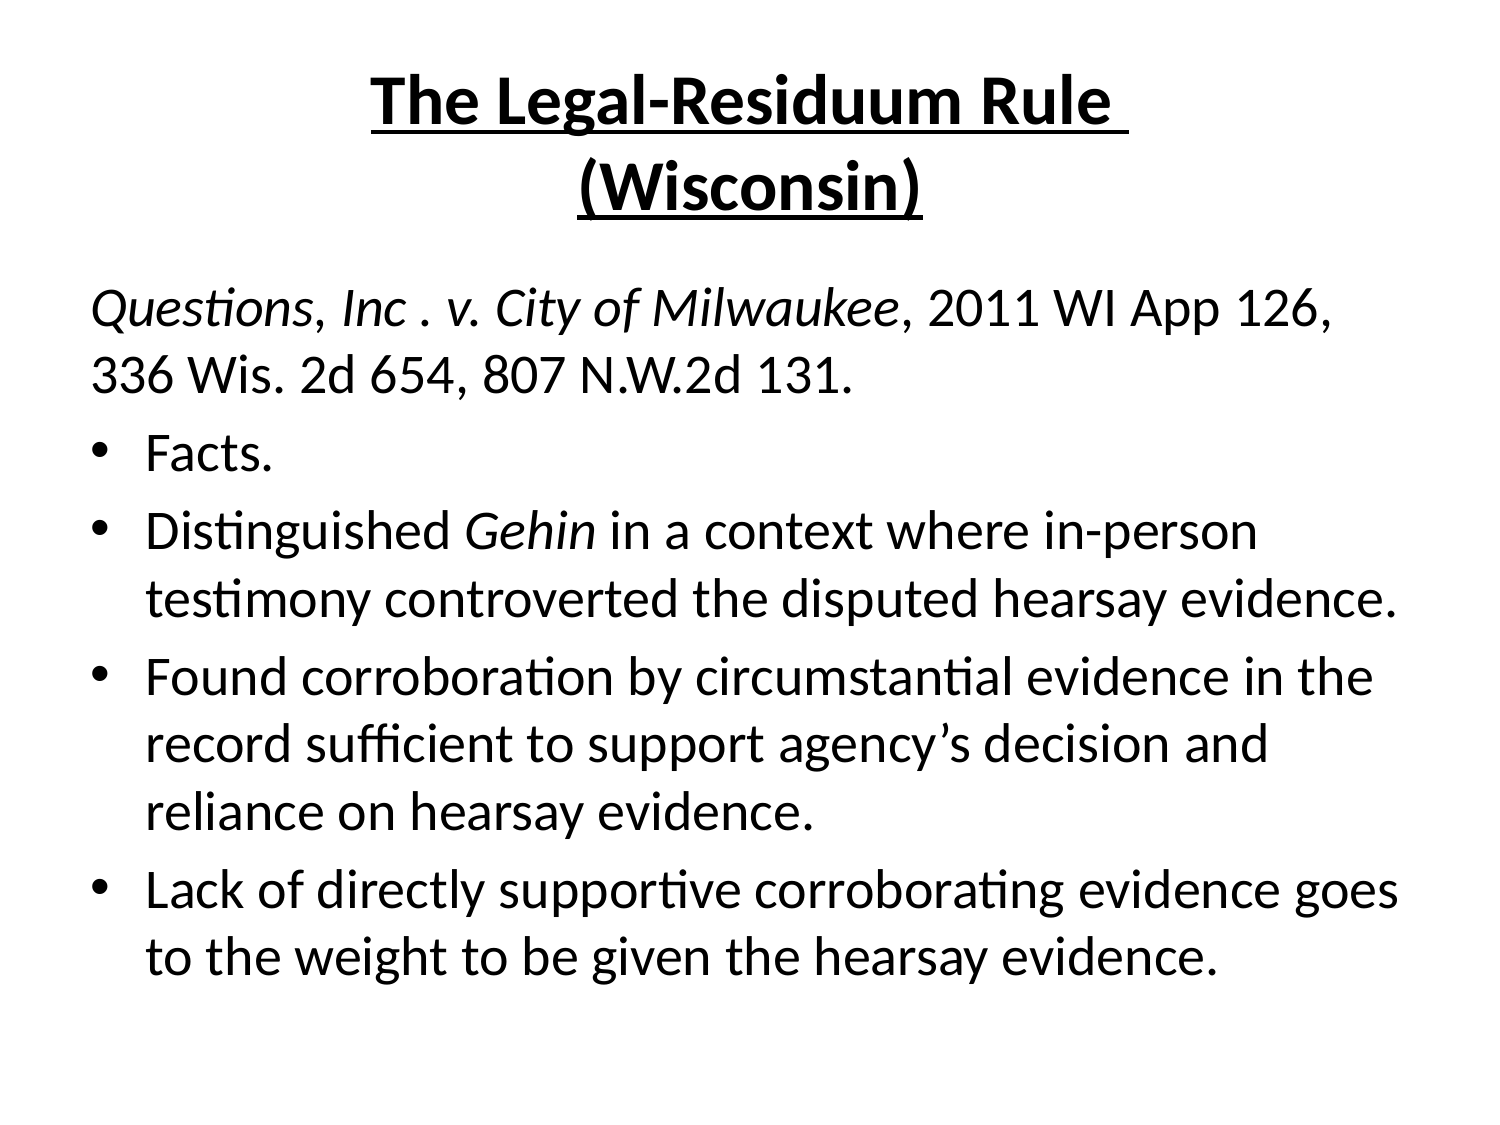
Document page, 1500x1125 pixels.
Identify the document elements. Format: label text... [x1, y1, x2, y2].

list Questions, Inc . v. City of Milwaukee, 2011 WI App 126, 336 Wis. 2d 654, 807 N.W.2d 131. Facts. Distinguished Gehin in a context where in-person testimony controverted the disputed hearsay evidence. Found corroboration by circumstantial evidence in the record sufficient to support agency’s decision and reliance on hearsay evidence. Lack of directly supportive corroborating evidence goes to the weight to be given the hearsay evidence. [75, 262, 1425, 1005]
title The Legal-Residuum Rule (Wisconsin) [75, 45, 1425, 233]
